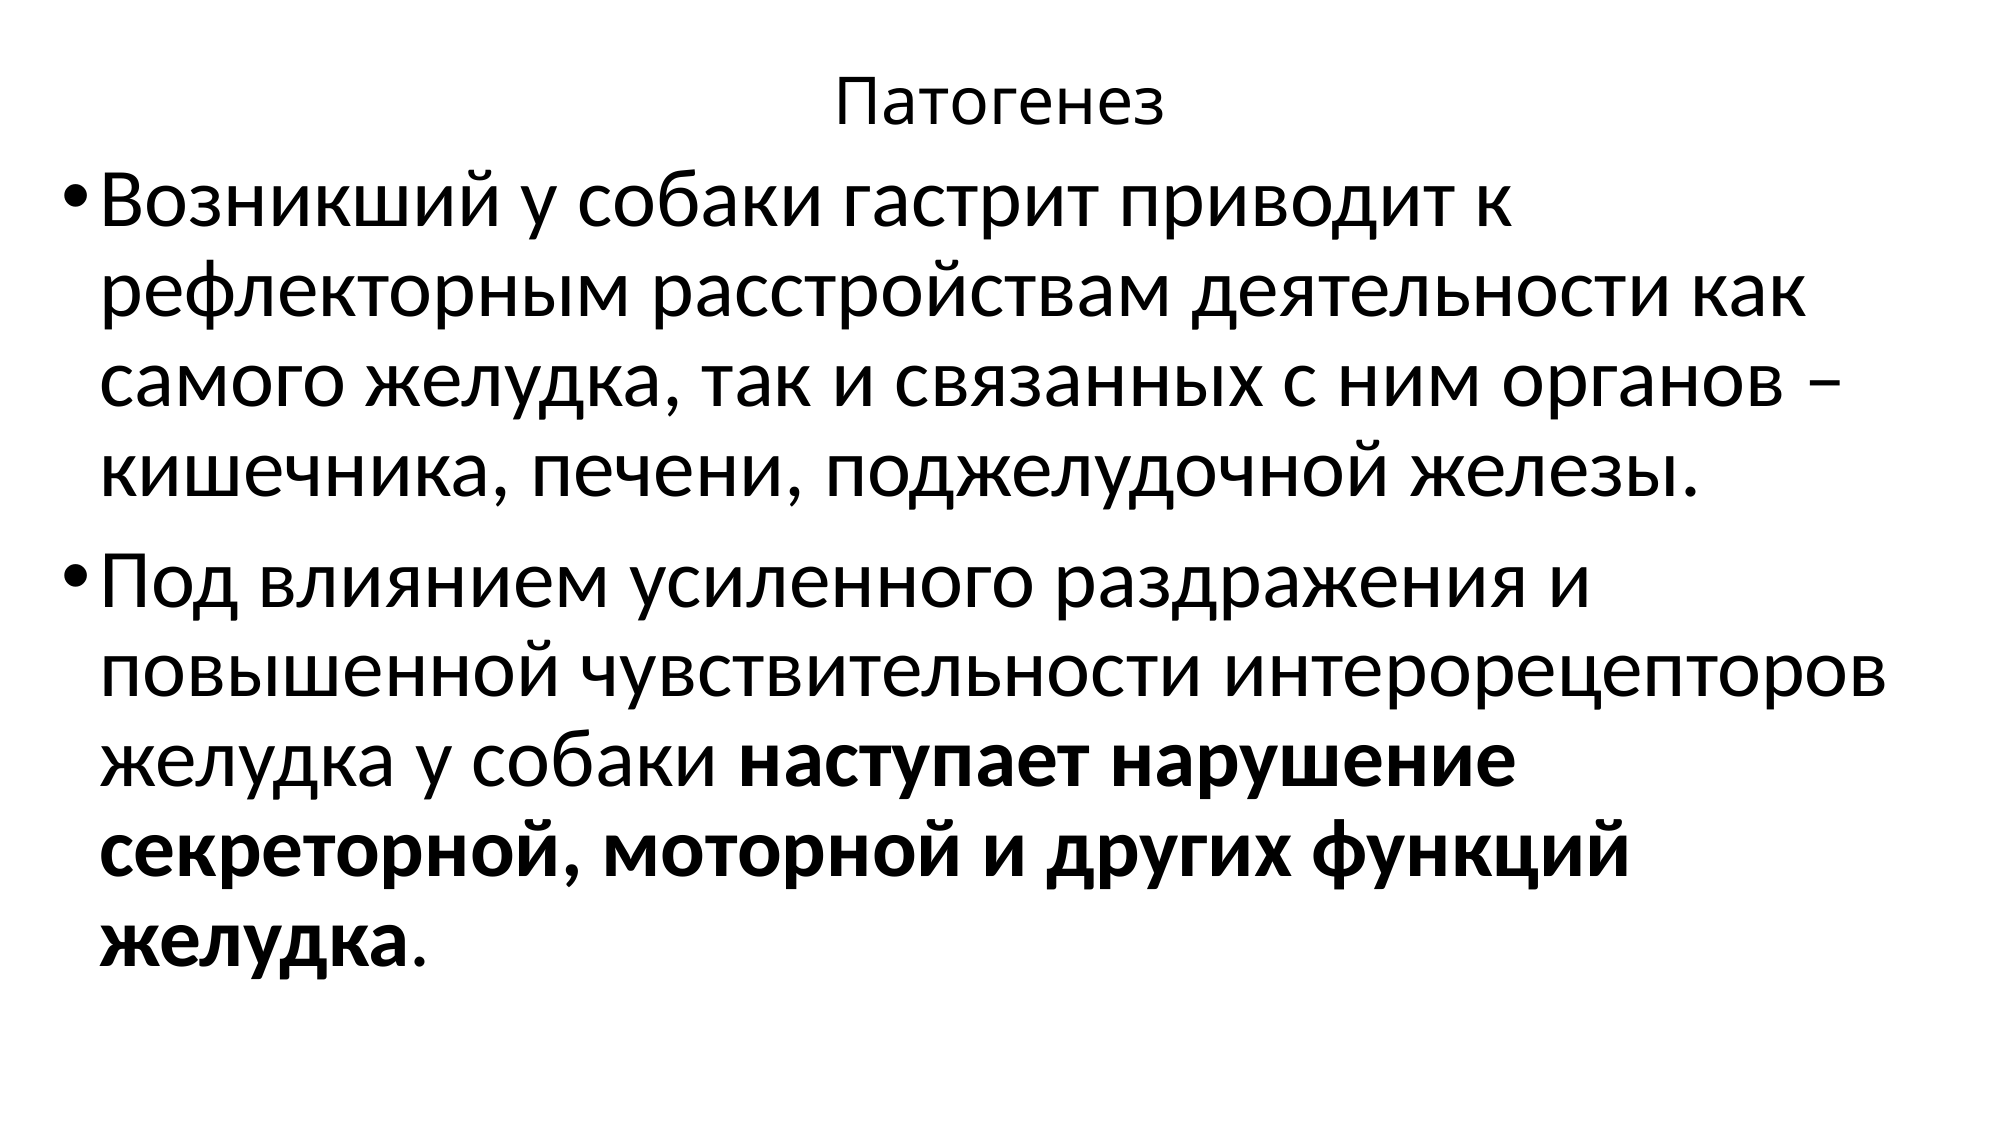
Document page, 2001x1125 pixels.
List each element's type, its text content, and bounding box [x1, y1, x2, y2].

list Возникший у собаки гастрит приводит к рефлекторным расстройствам деятельности как самого желудка, так и связанных с ним органов – кишечника, печени, поджелудочной железы. Под влиянием усиленного раздражения и повышенной чувствительности интерорецепторов желудка у собаки наступает нарушение секреторной, моторной и других функций желудка. [46, 146, 1970, 1014]
title Патогенез [137, 59, 1863, 146]
